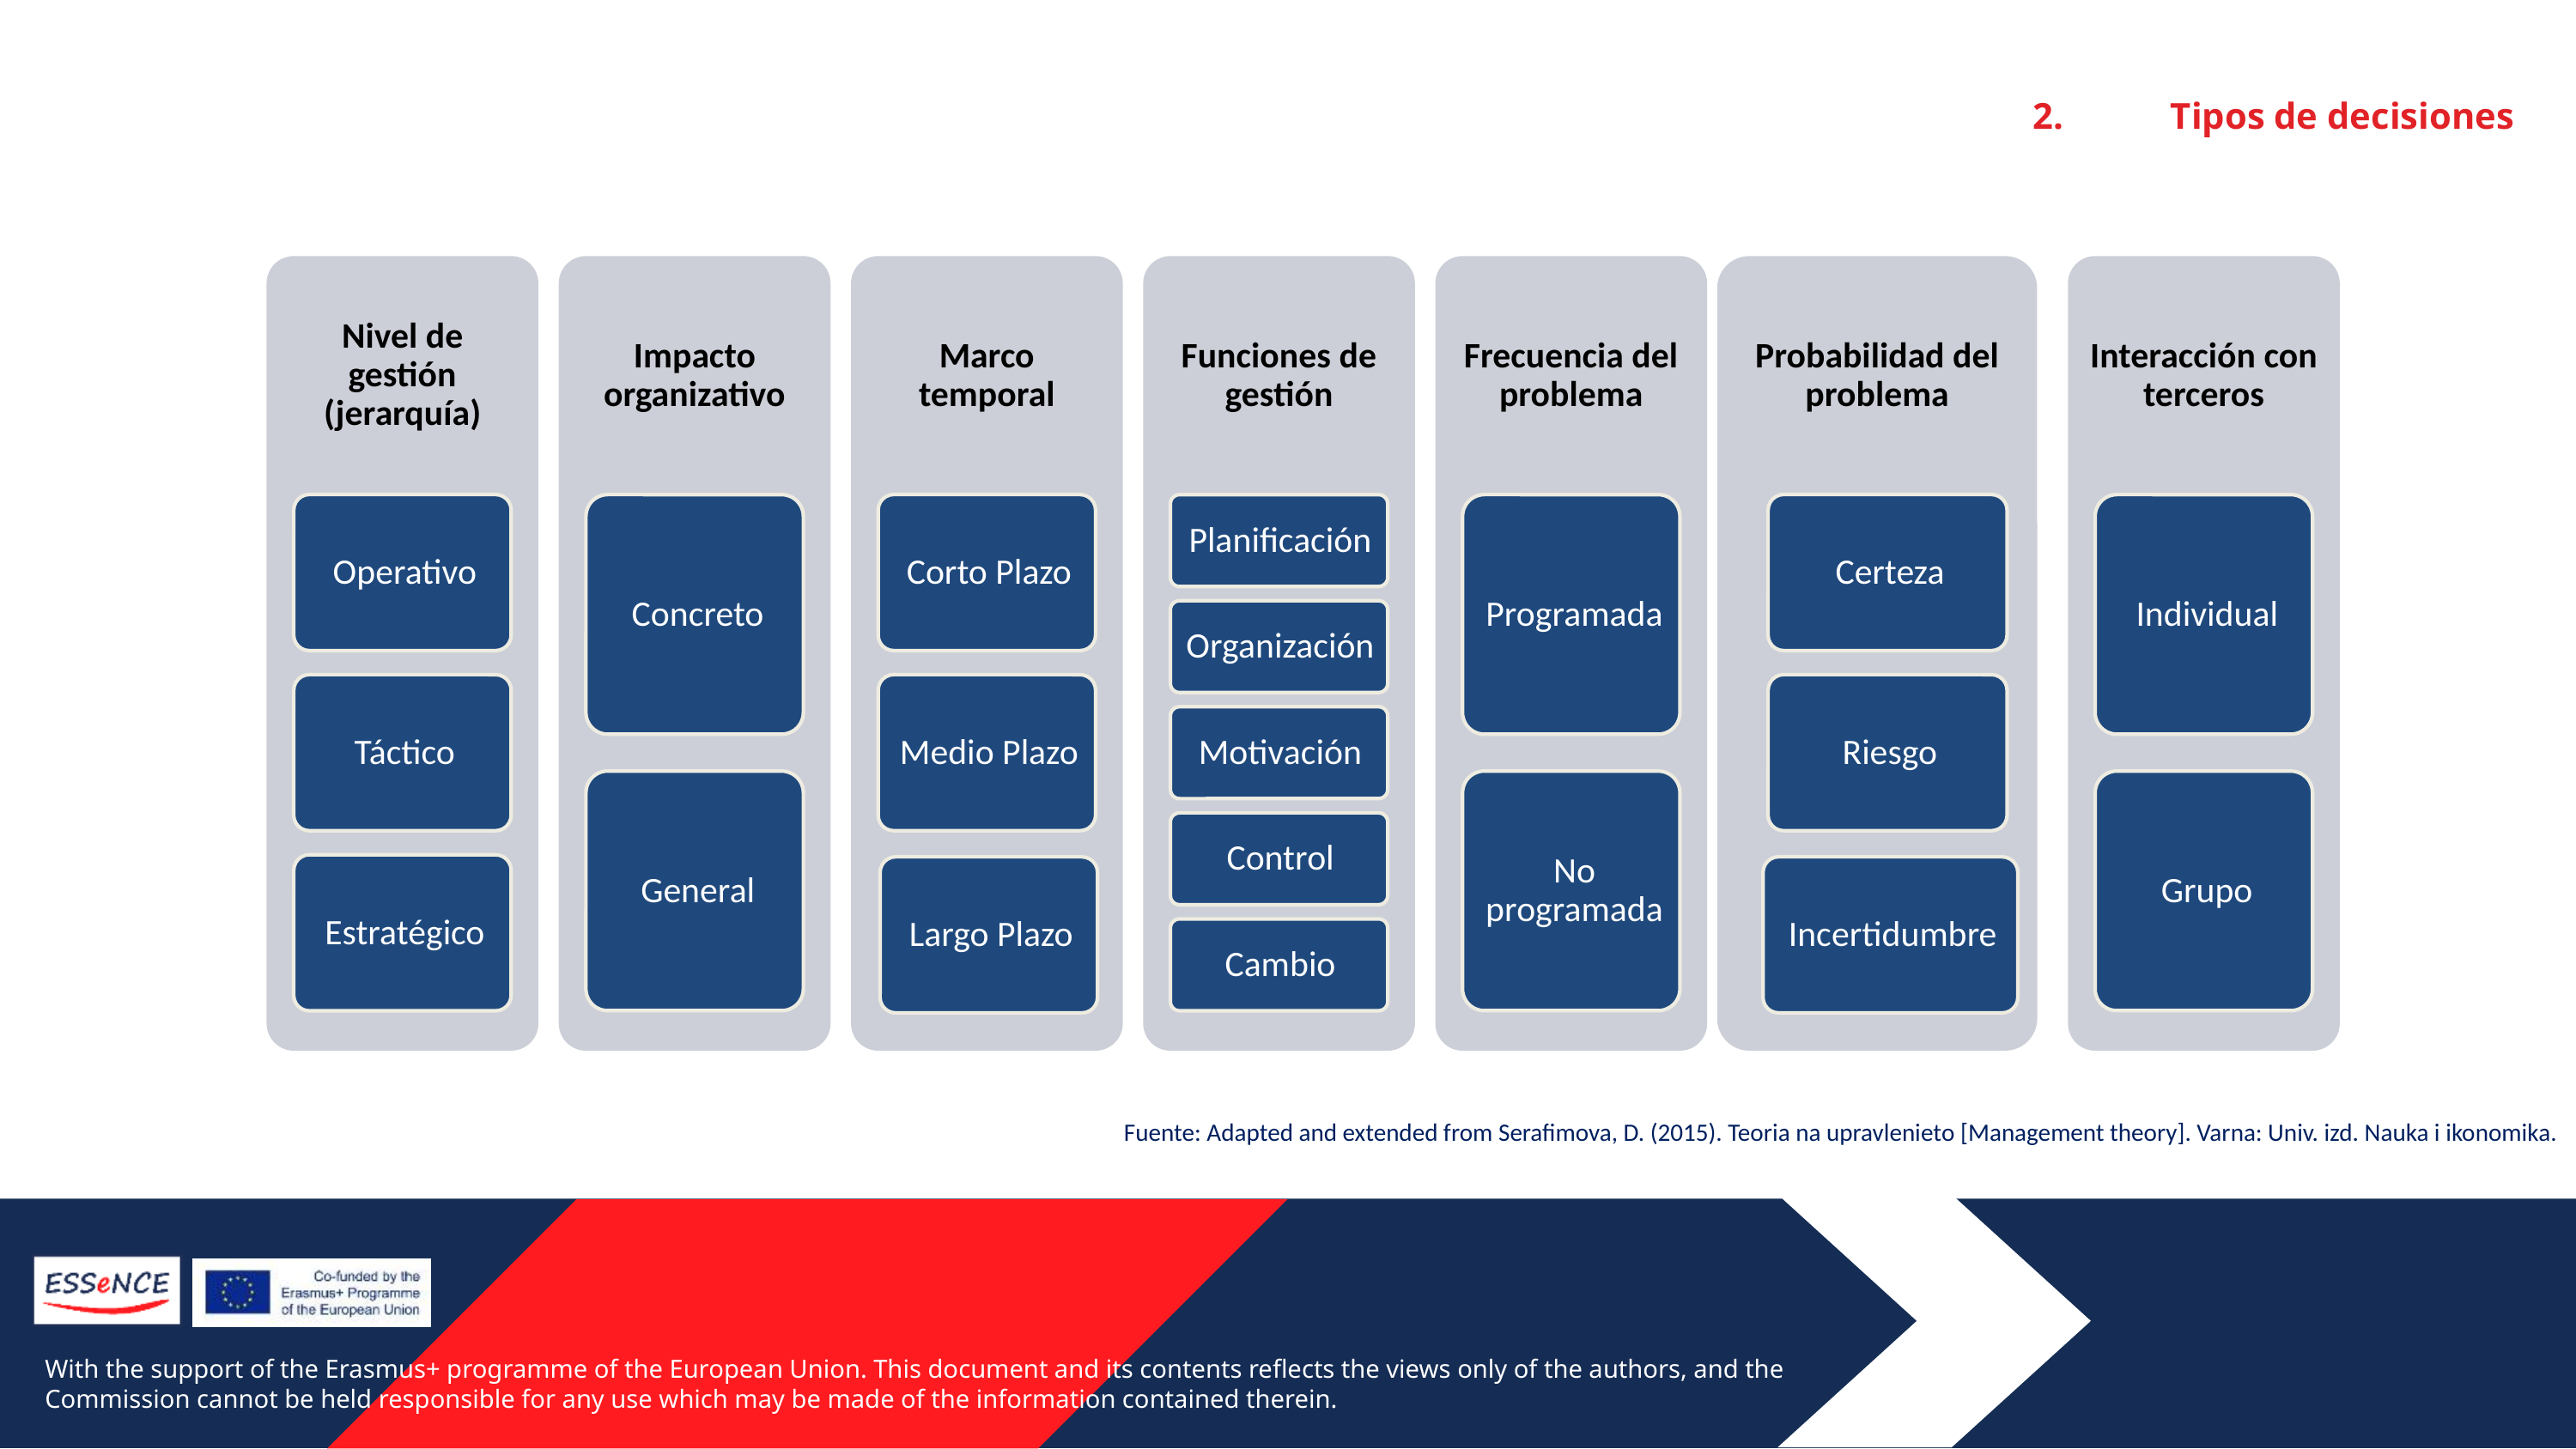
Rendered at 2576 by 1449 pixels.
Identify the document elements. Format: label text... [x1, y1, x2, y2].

picture [32, 1254, 183, 1328]
picture [192, 1258, 431, 1328]
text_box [266, 256, 2341, 1052]
text_box 2. Tipos de decisiones [1534, 91, 2515, 136]
text_box Fuente: Adapted and extended from Serafimova, D. (2015). Teoria na upravlenieto [Management theory]. Varna: Univ. izd. Nauka i ikonomika. [1036, 1109, 2571, 1153]
text_box With the support of the Erasmus+ programme of the European Union. This document and its contents reflects the views only of the authors, and the Commission cannot be held responsible for any use which may be made of the information contained therein. [32, 1346, 1803, 1420]
